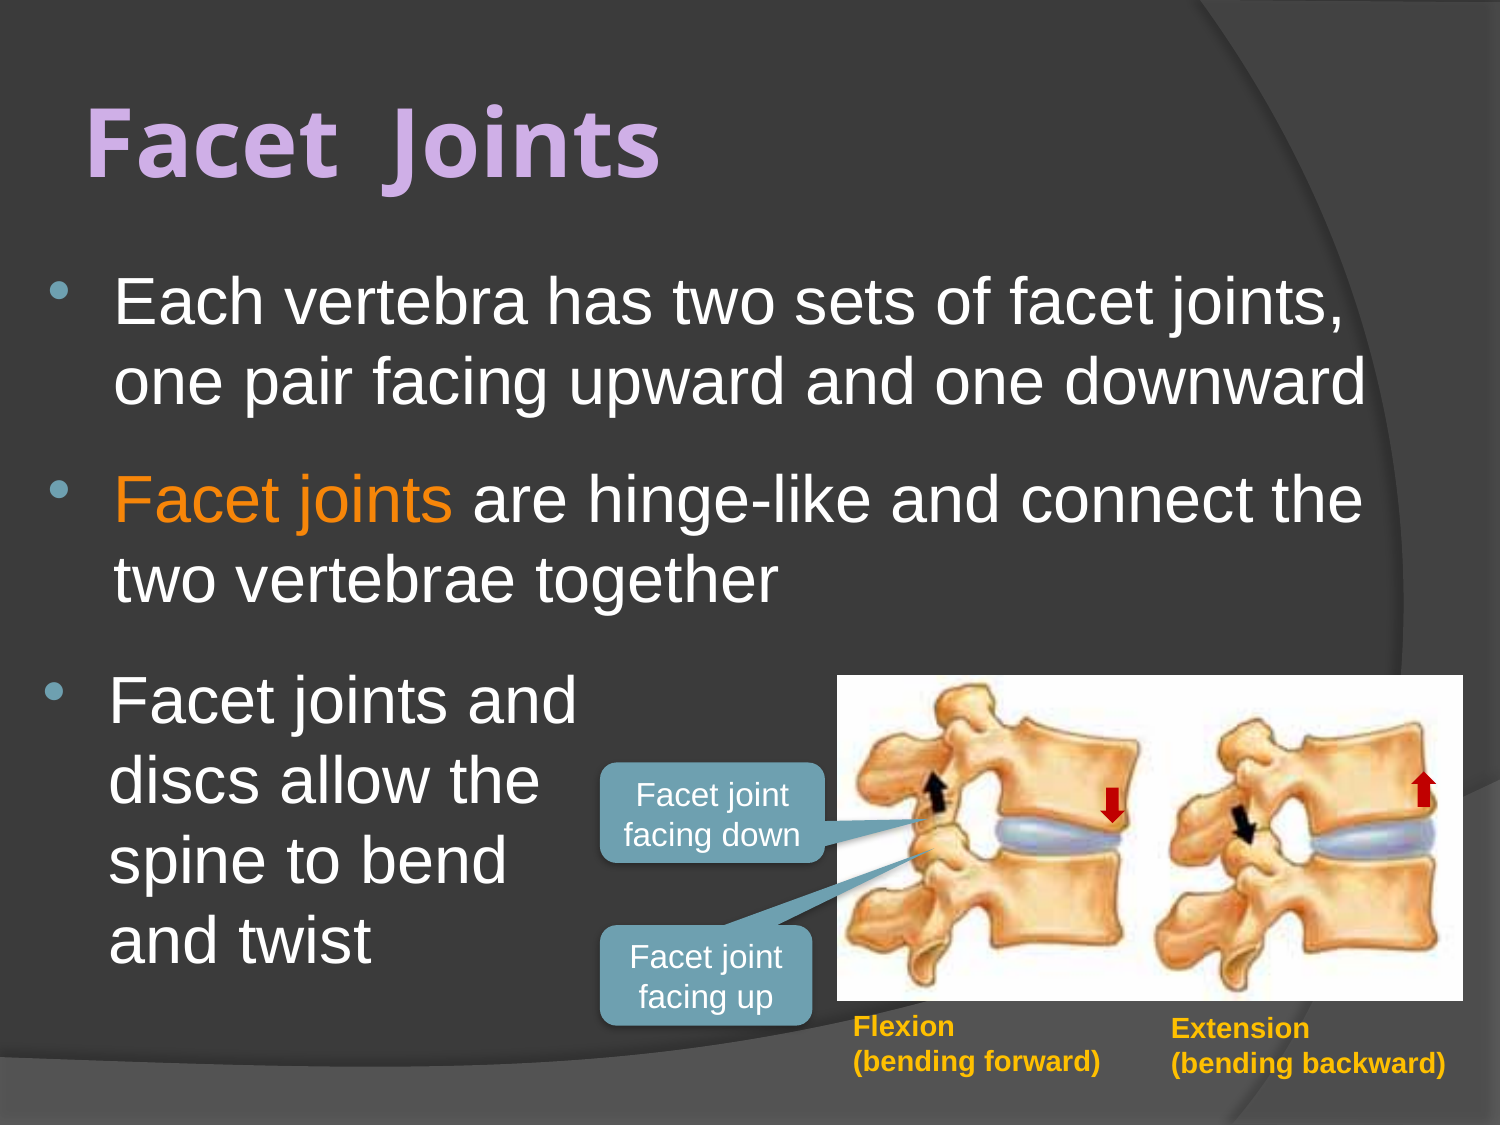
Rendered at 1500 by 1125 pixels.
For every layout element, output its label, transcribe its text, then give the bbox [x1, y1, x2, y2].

text_box Extension (bending backward) [1156, 1011, 1462, 1087]
text_box Facet joint facing up [598, 885, 828, 1028]
picture [837, 674, 1463, 1001]
text_box Flexion (bending forward) [838, 1011, 1117, 1085]
text_box Facet joint facing down [598, 760, 828, 865]
text_box Facet joints and discs allow the spine to bend and twist [24, 649, 625, 1013]
title Facet Joints [75, 45, 1400, 233]
list Each vertebra has two sets of facet joints, one pair facing upward and one downward Facet joints are hinge-like and connect the two vertebrae together [30, 249, 1405, 773]
